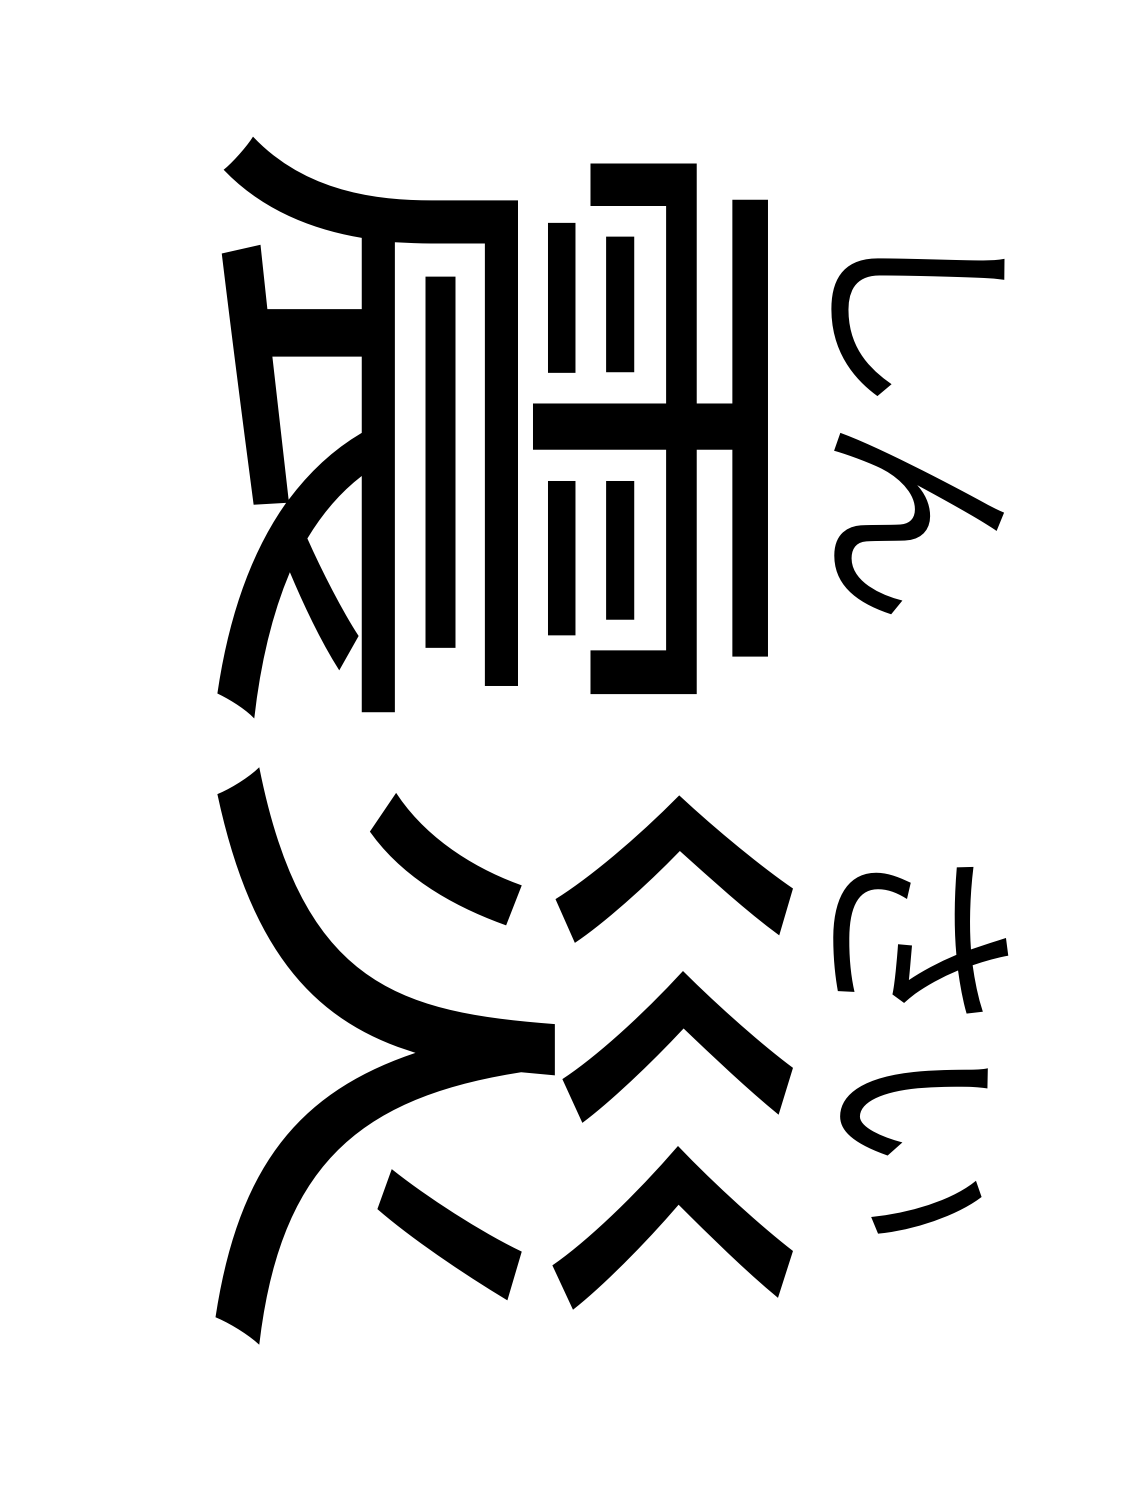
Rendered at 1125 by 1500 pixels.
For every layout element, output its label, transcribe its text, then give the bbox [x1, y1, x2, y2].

text_box 震災 [135, 116, 894, 1384]
text_box しん さい [775, 194, 1058, 1341]
